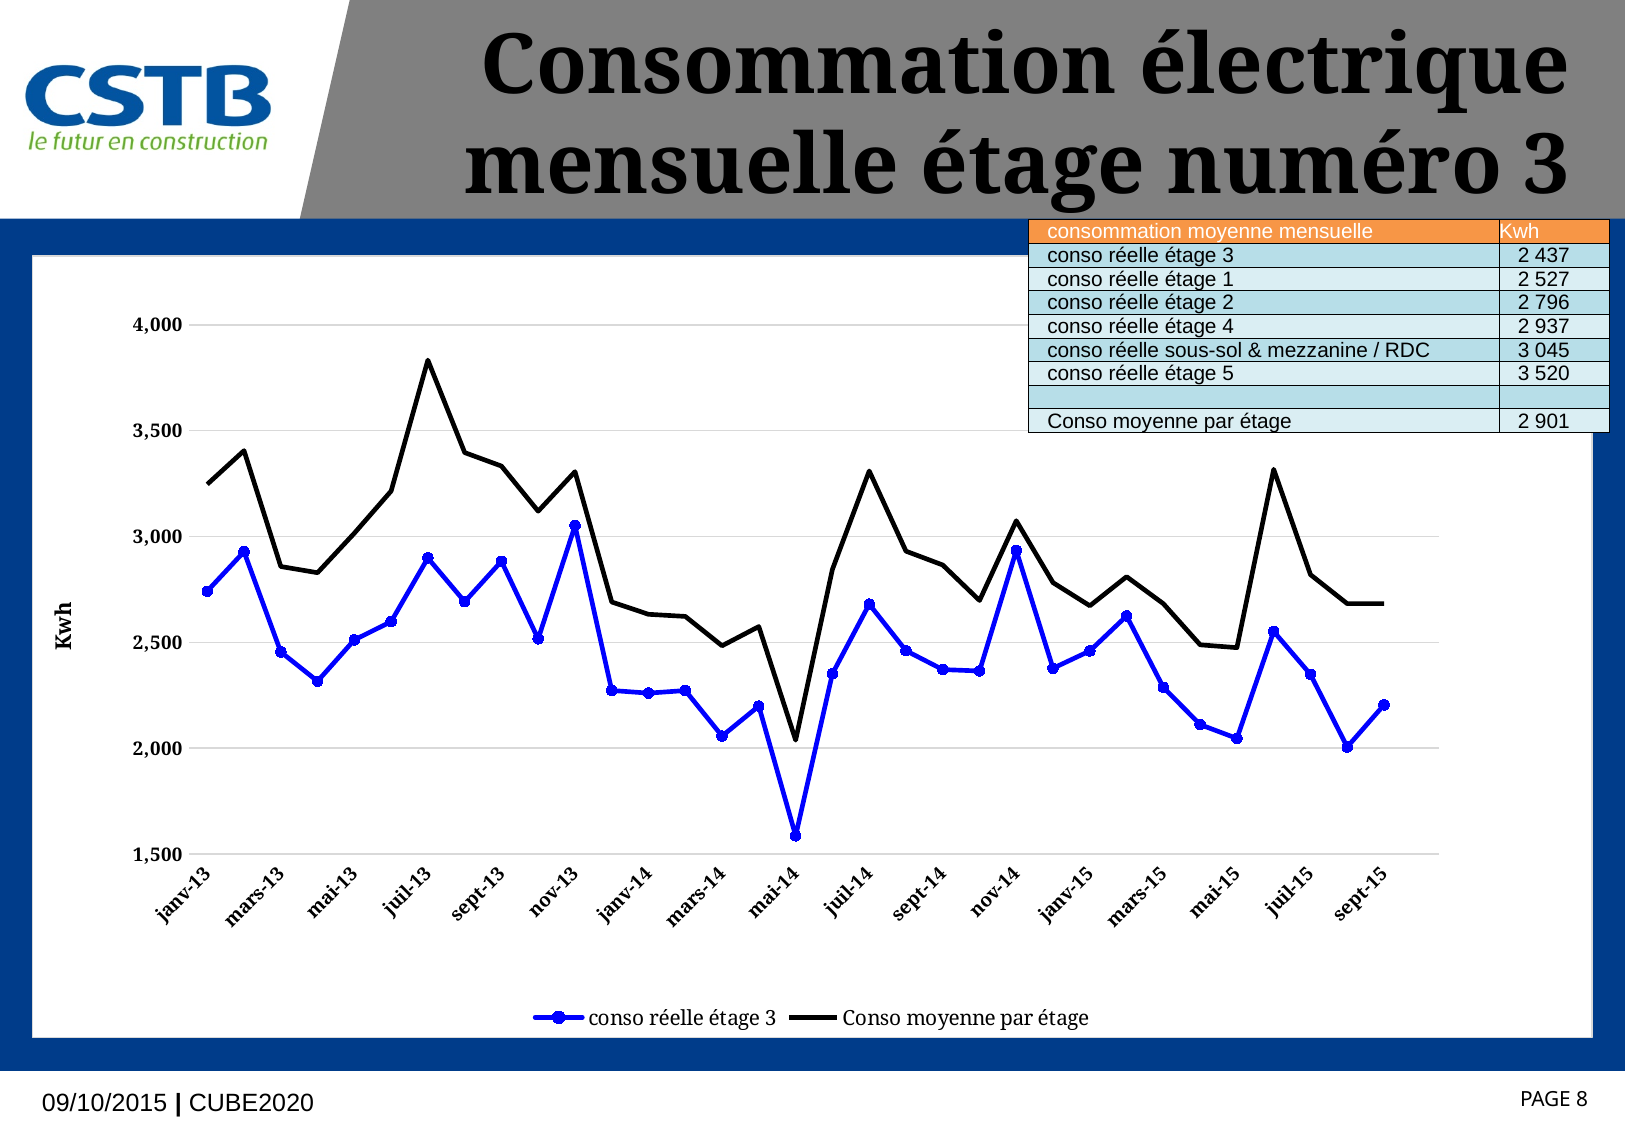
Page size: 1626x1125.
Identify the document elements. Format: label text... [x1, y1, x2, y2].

table_cell 3 520 [1598, 362, 1609, 385]
picture [1, 50, 123, 166]
table_cell 3 045 [1598, 339, 1609, 361]
table_cell 2 437 [1500, 244, 1609, 267]
table_cell [1598, 386, 1609, 408]
table_cell conso réelle étage 3 [1029, 244, 1499, 253]
table_cell 2 937 [1598, 315, 1609, 338]
chart [31, 255, 1594, 1039]
table_cell 2 901 [1598, 409, 1609, 432]
slide_number PAGE 8 [1264, 1077, 1604, 1125]
title Consommation électrique mensuelle étage numéro 3 [123, 16, 1587, 205]
table_cell 2 796 [1598, 291, 1609, 314]
table_header consommation moyenne mensuelle [1029, 220, 1499, 243]
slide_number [27, 1079, 718, 1125]
table_header Kwh [1500, 220, 1609, 243]
table_cell 2 527 [1598, 268, 1609, 290]
